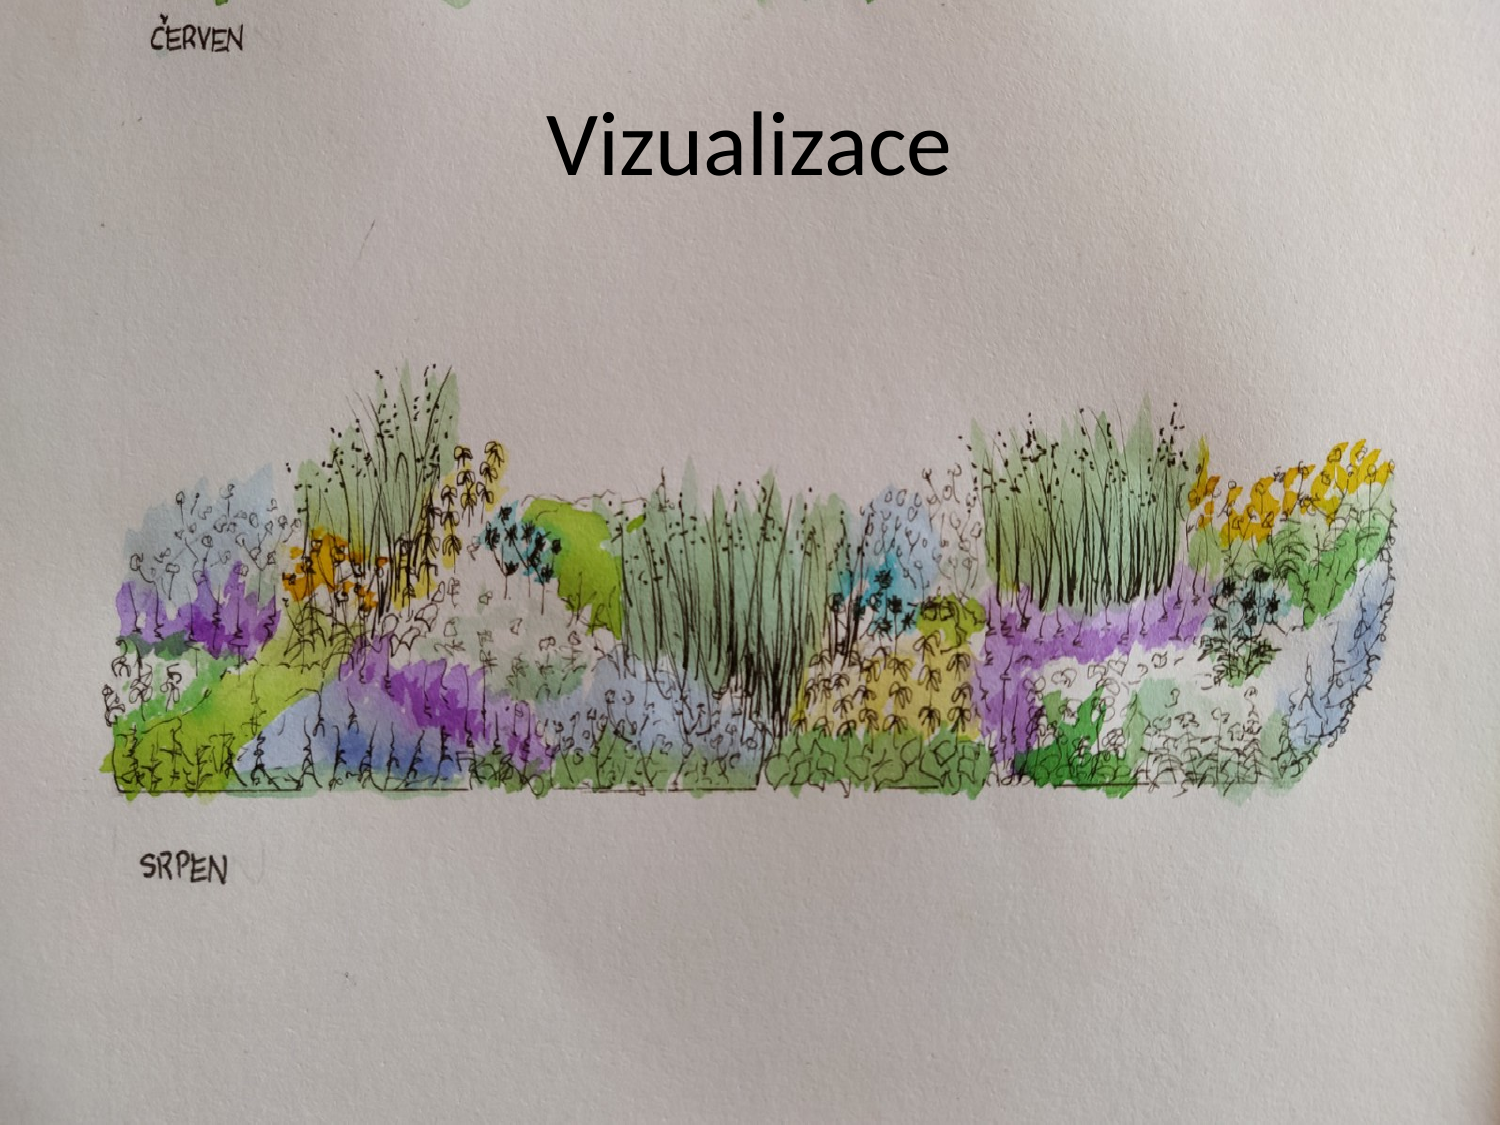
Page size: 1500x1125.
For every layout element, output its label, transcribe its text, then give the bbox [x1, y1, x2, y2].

picture [0, 0, 1500, 1125]
title Vizualizace [75, 45, 1425, 233]
